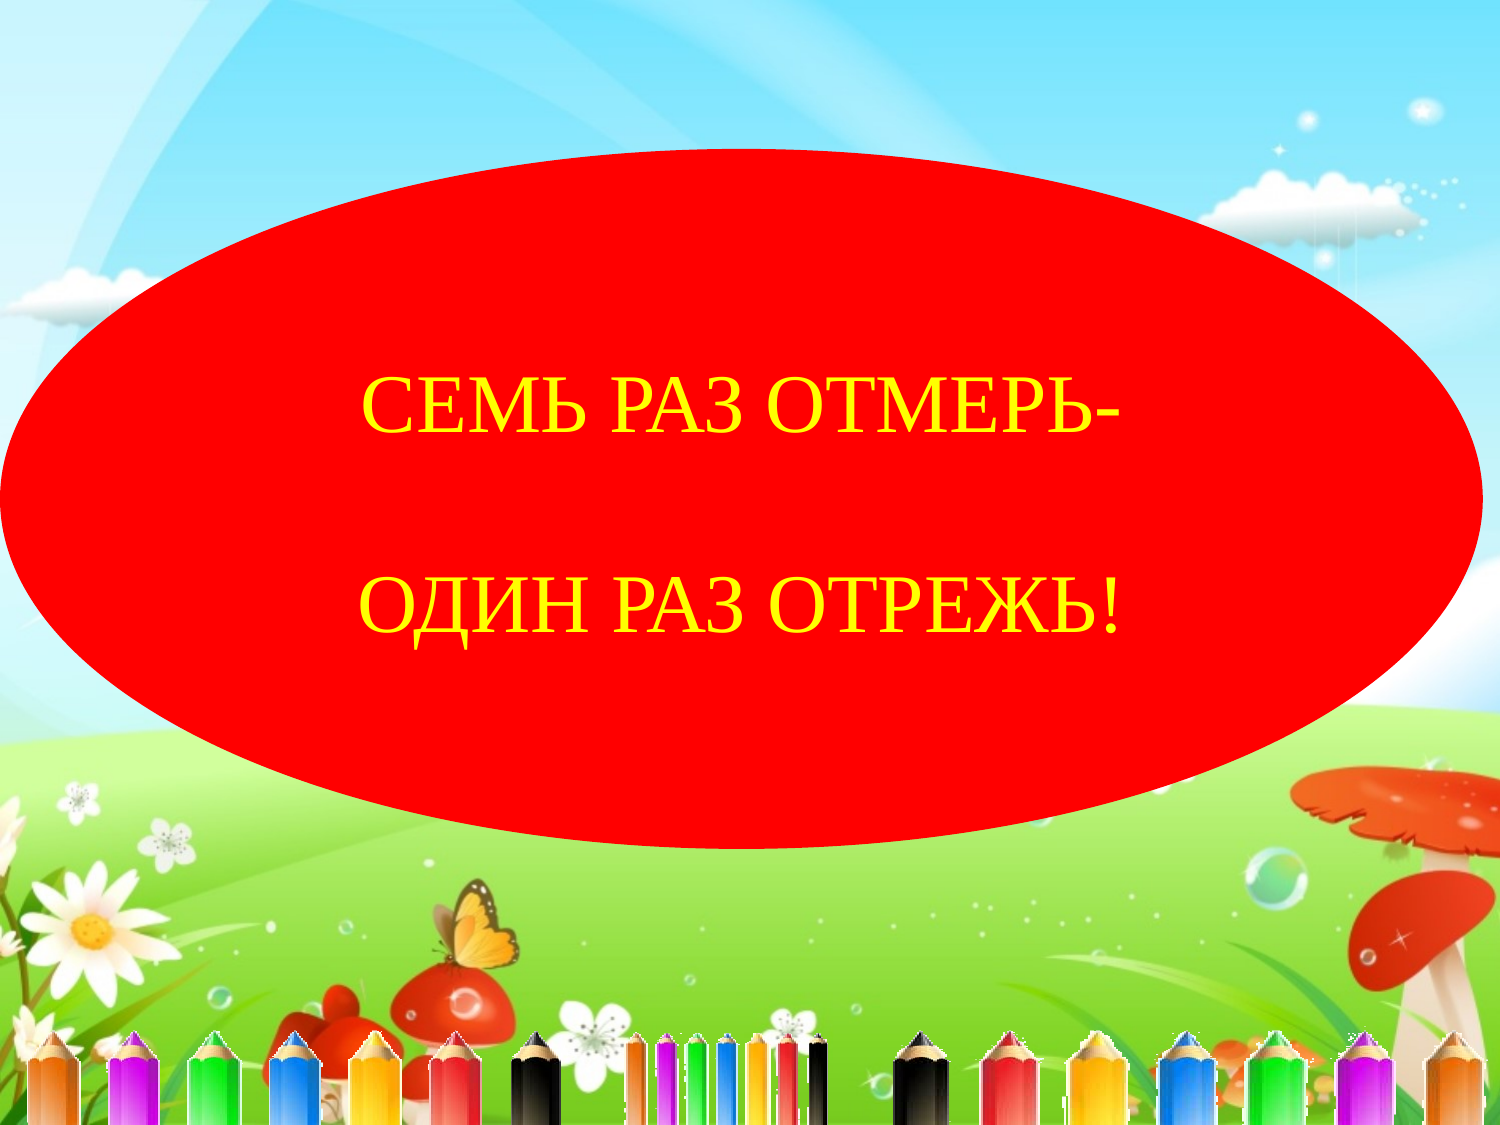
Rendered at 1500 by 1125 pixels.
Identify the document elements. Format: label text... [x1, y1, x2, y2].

picture [0, 0, 1500, 1125]
text_box СЕМЬ РАЗ ОТМЕРЬ- ОДИН РАЗ ОТРЕЖЬ! [0, 146, 1485, 852]
